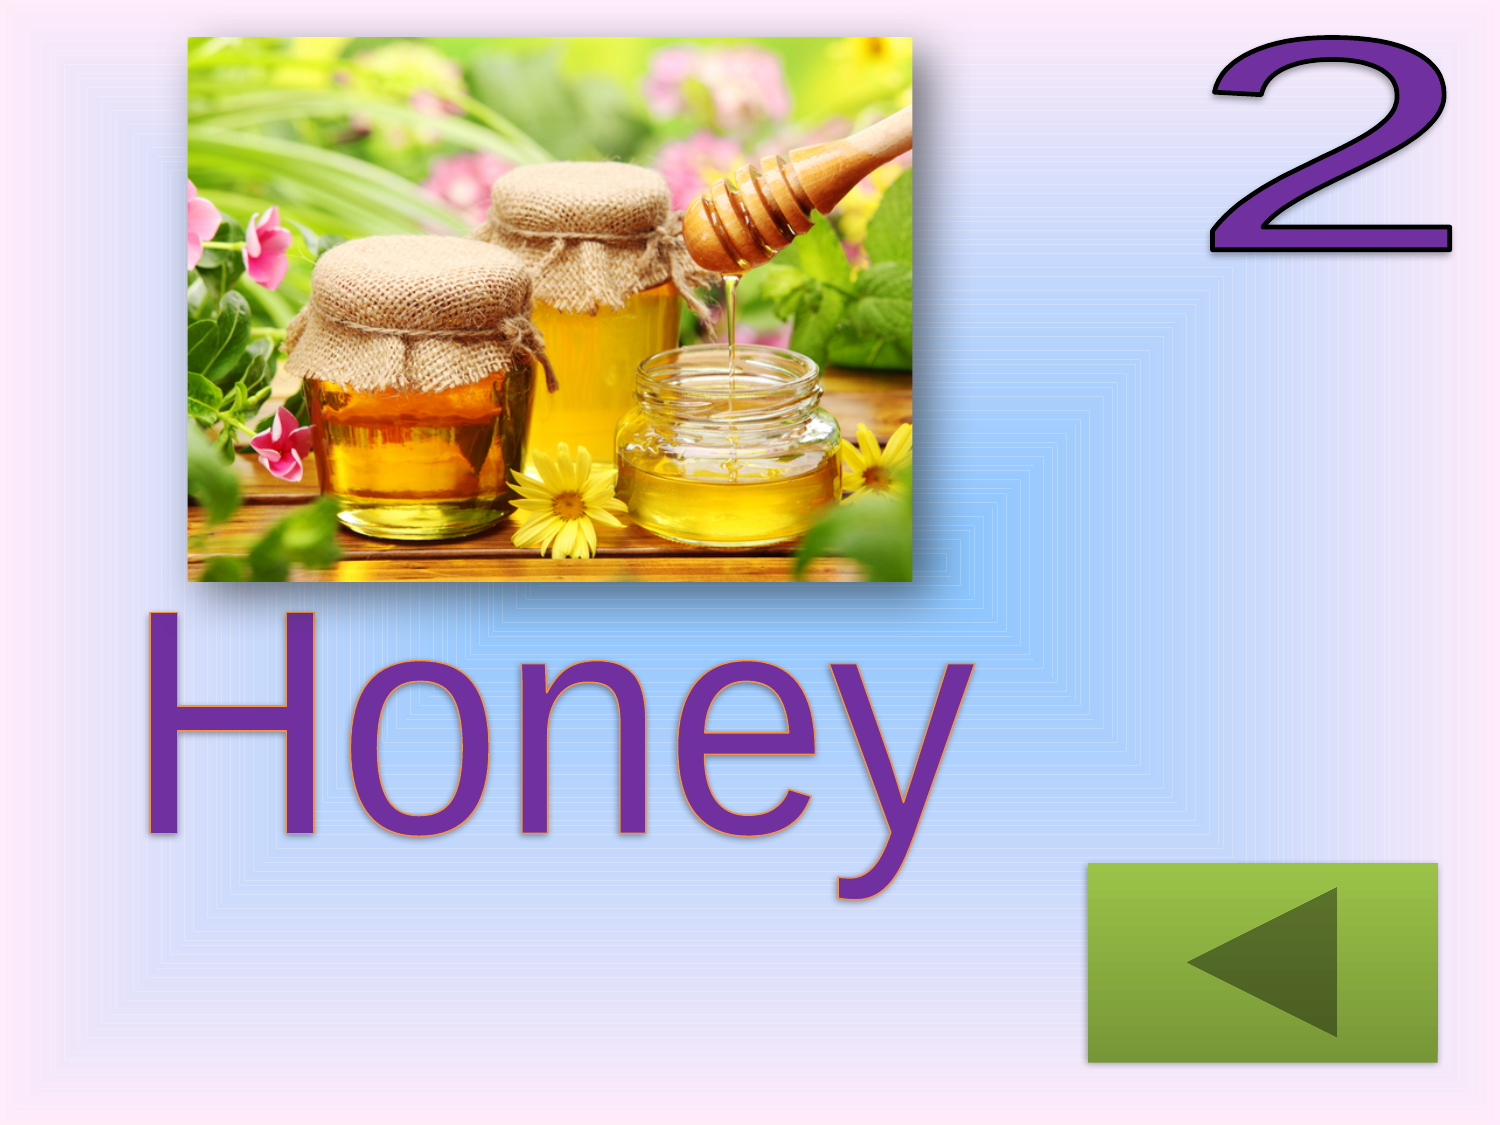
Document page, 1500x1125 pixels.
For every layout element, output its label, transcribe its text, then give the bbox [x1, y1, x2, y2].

text_box [1087, 862, 1438, 1063]
picture [187, 37, 913, 582]
text_box Honey [349, 659, 490, 838]
text_box Honey [828, 662, 976, 901]
text_box Honey [676, 659, 817, 838]
text_box Honey [520, 659, 647, 835]
